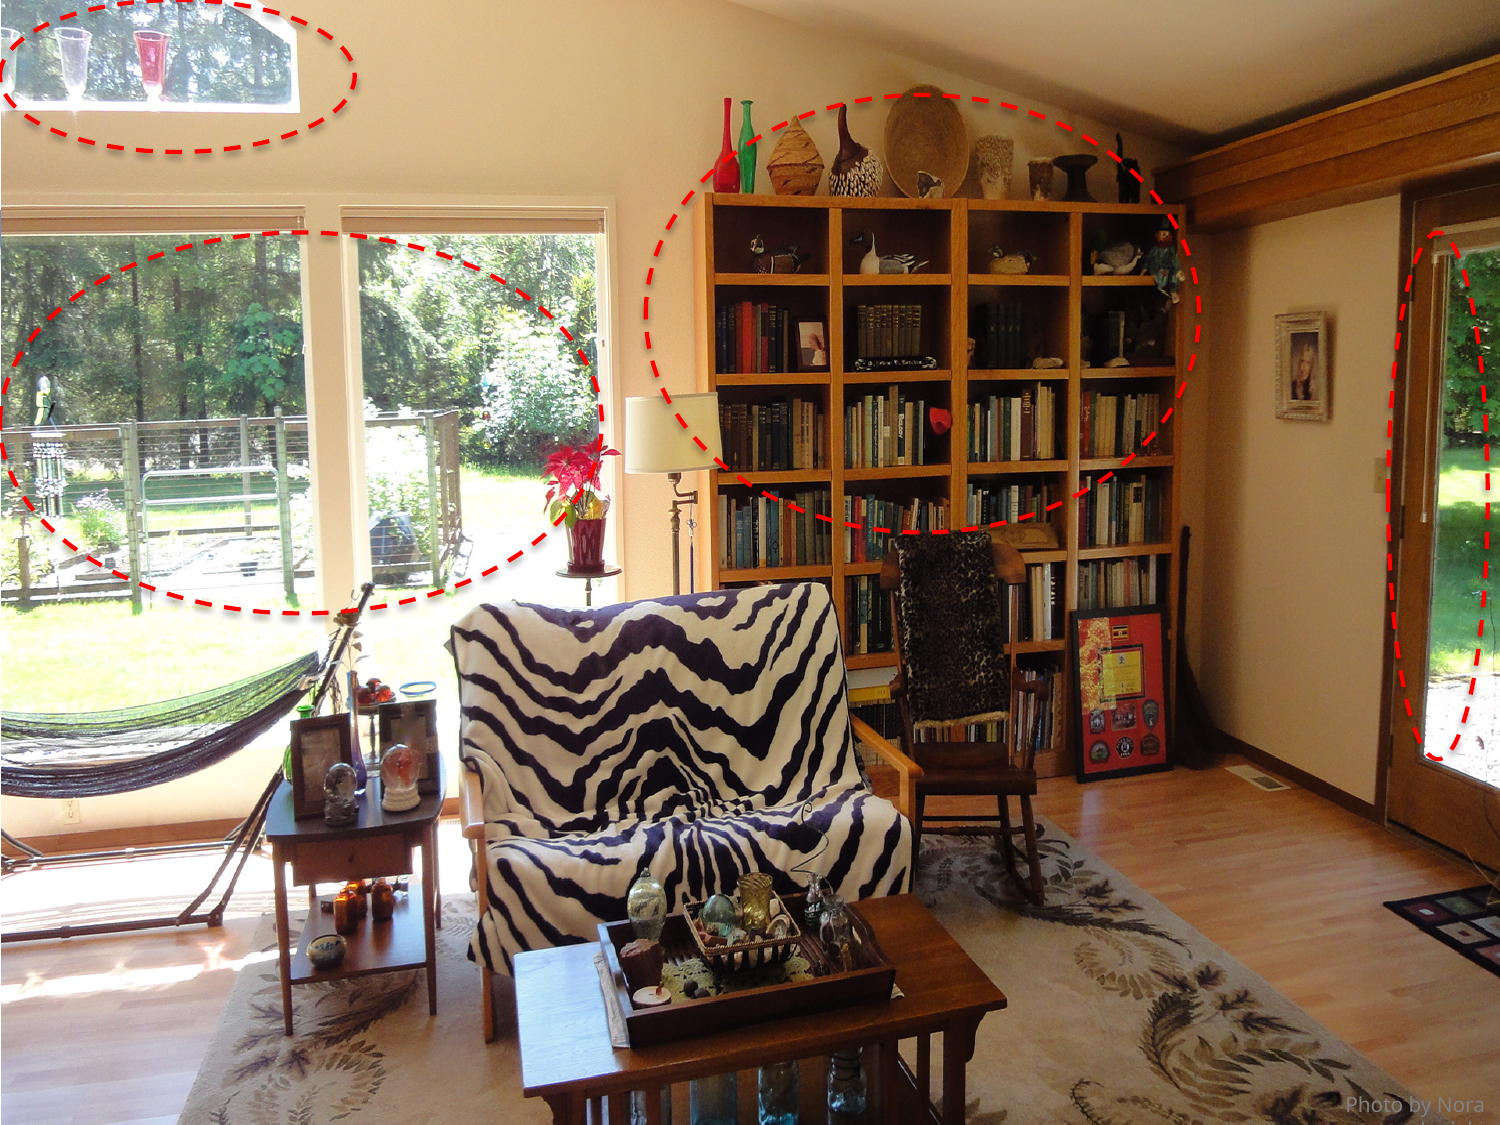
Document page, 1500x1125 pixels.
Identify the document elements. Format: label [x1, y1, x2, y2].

list [0, 0, 1500, 1125]
